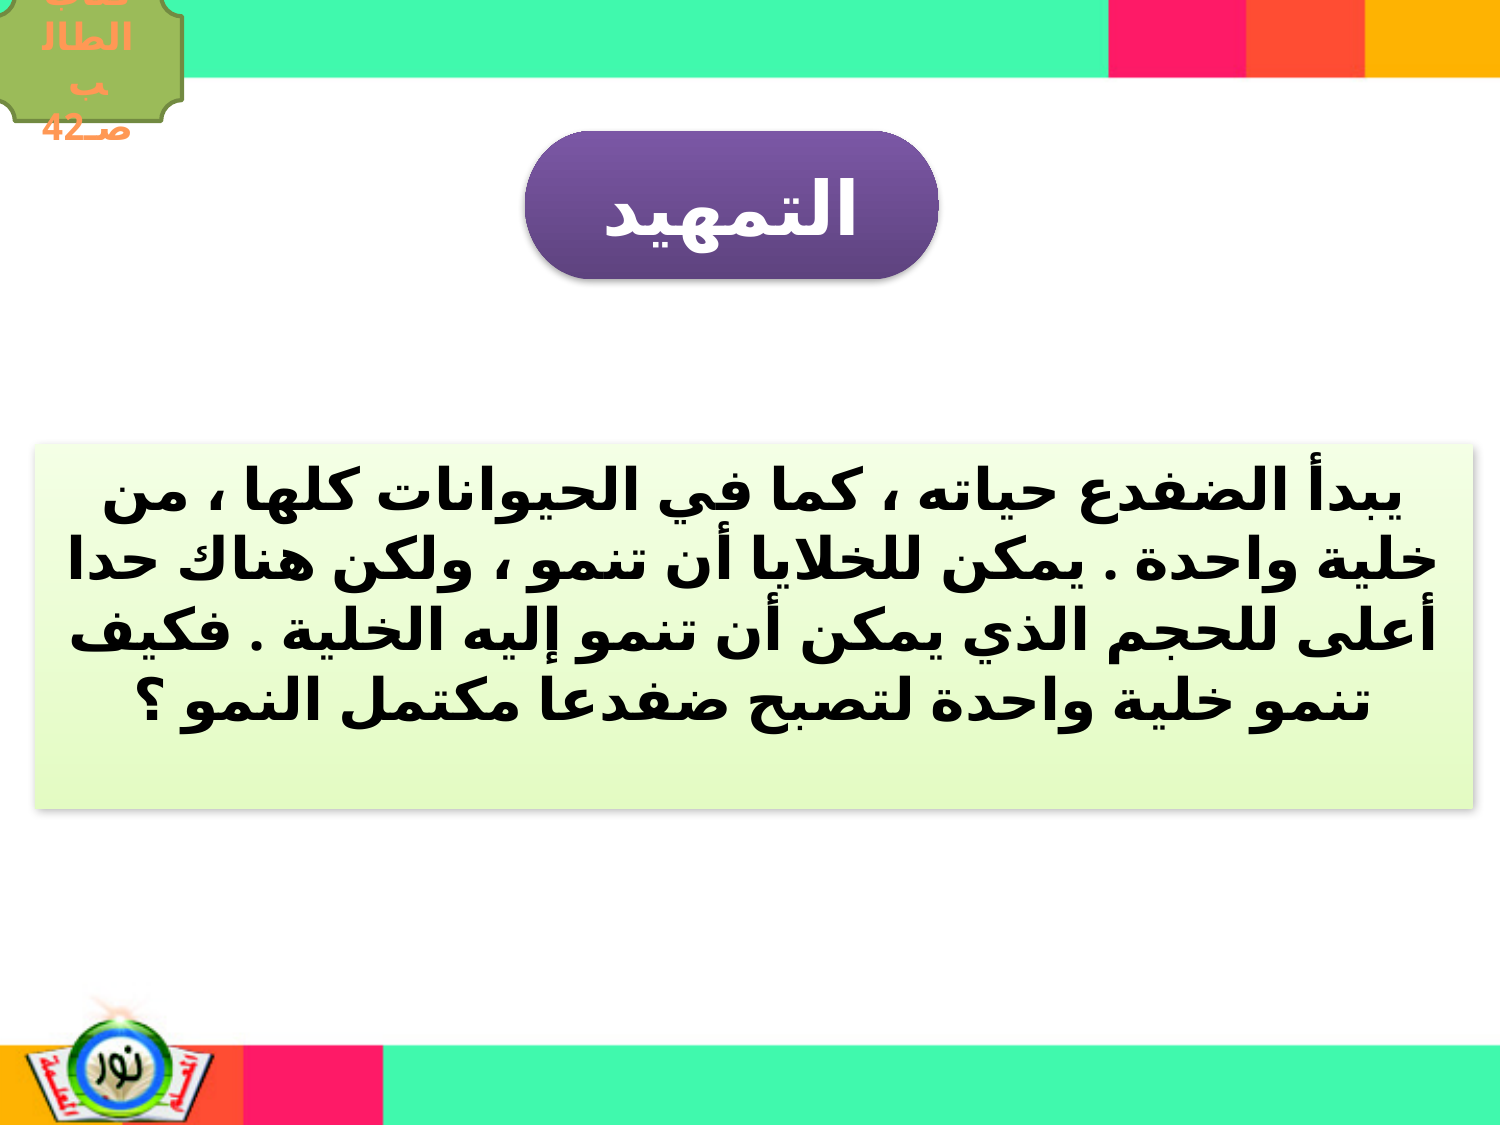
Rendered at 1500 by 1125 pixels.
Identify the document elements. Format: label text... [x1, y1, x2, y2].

picture [0, 0, 11, 12]
text_box كتاب الطالب صـ42 [0, 0, 185, 124]
text_box التمهيد [524, 131, 939, 280]
text_box يبدأ الضفدع حياته ، كما في الحيوانات كلها ، من خلية واحدة . يمكن للخلايا أن تنمو ، ولكن هناك حدا أعلى للحجم الذي يمكن أن تنمو إليه الخلية . فكيف تنمو خلية واحدة لتصبح ضفدعا مكتمل النمو ؟ [34, 444, 1473, 810]
picture [0, 0, 1500, 1125]
